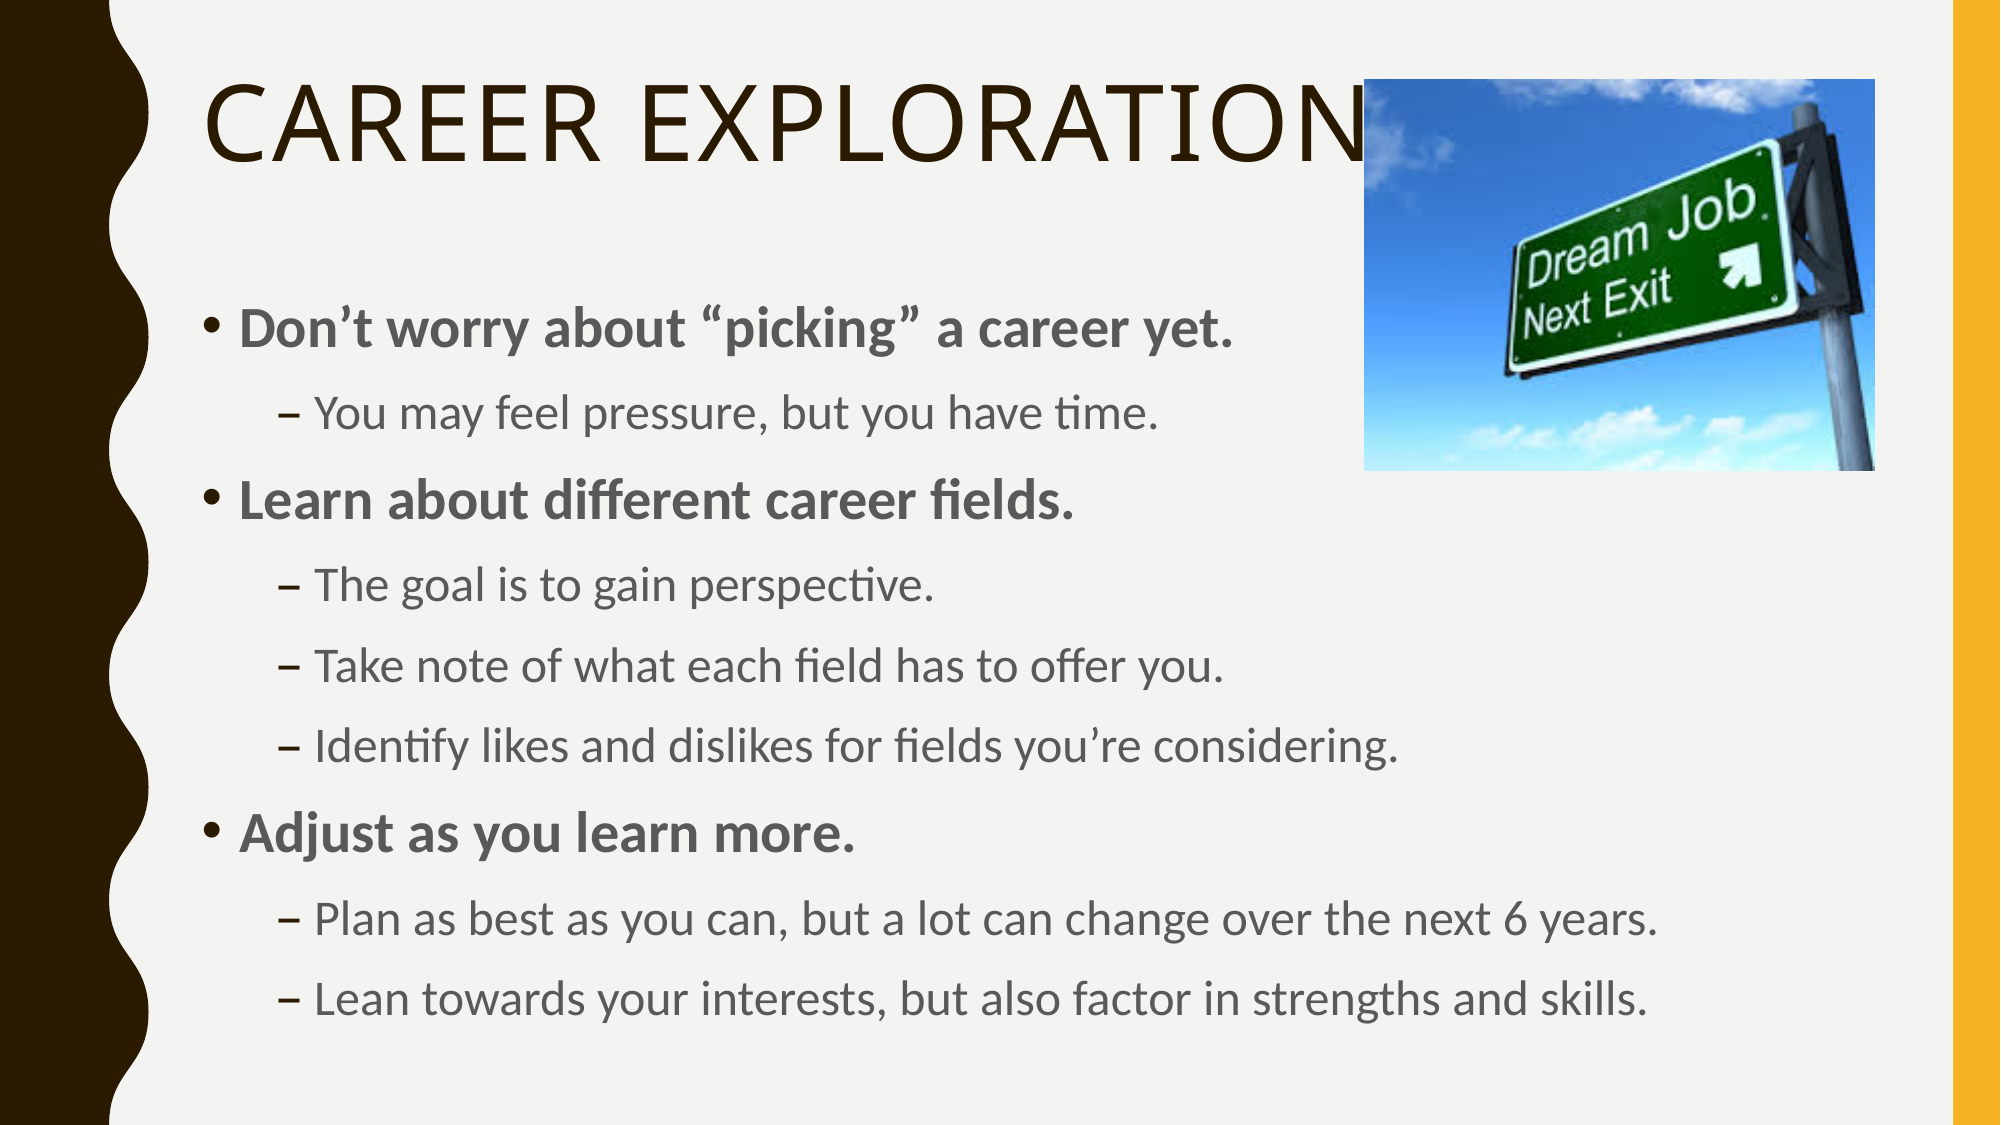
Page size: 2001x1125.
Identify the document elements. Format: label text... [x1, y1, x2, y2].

list Don’t worry about “picking” a career yet. You may feel pressure, but you have time. Learn about different career fields. The goal is to gain perspective. Take note of what each field has to offer you. Identify likes and dislikes for fields you’re considering. Adjust as you learn more. Plan as best as you can, but a lot can change over the next 6 years. Lean towards your interests, but also factor in strengths and skills. [186, 275, 1897, 1088]
picture [1364, 79, 1875, 471]
title Career exploration [186, 62, 1875, 275]
